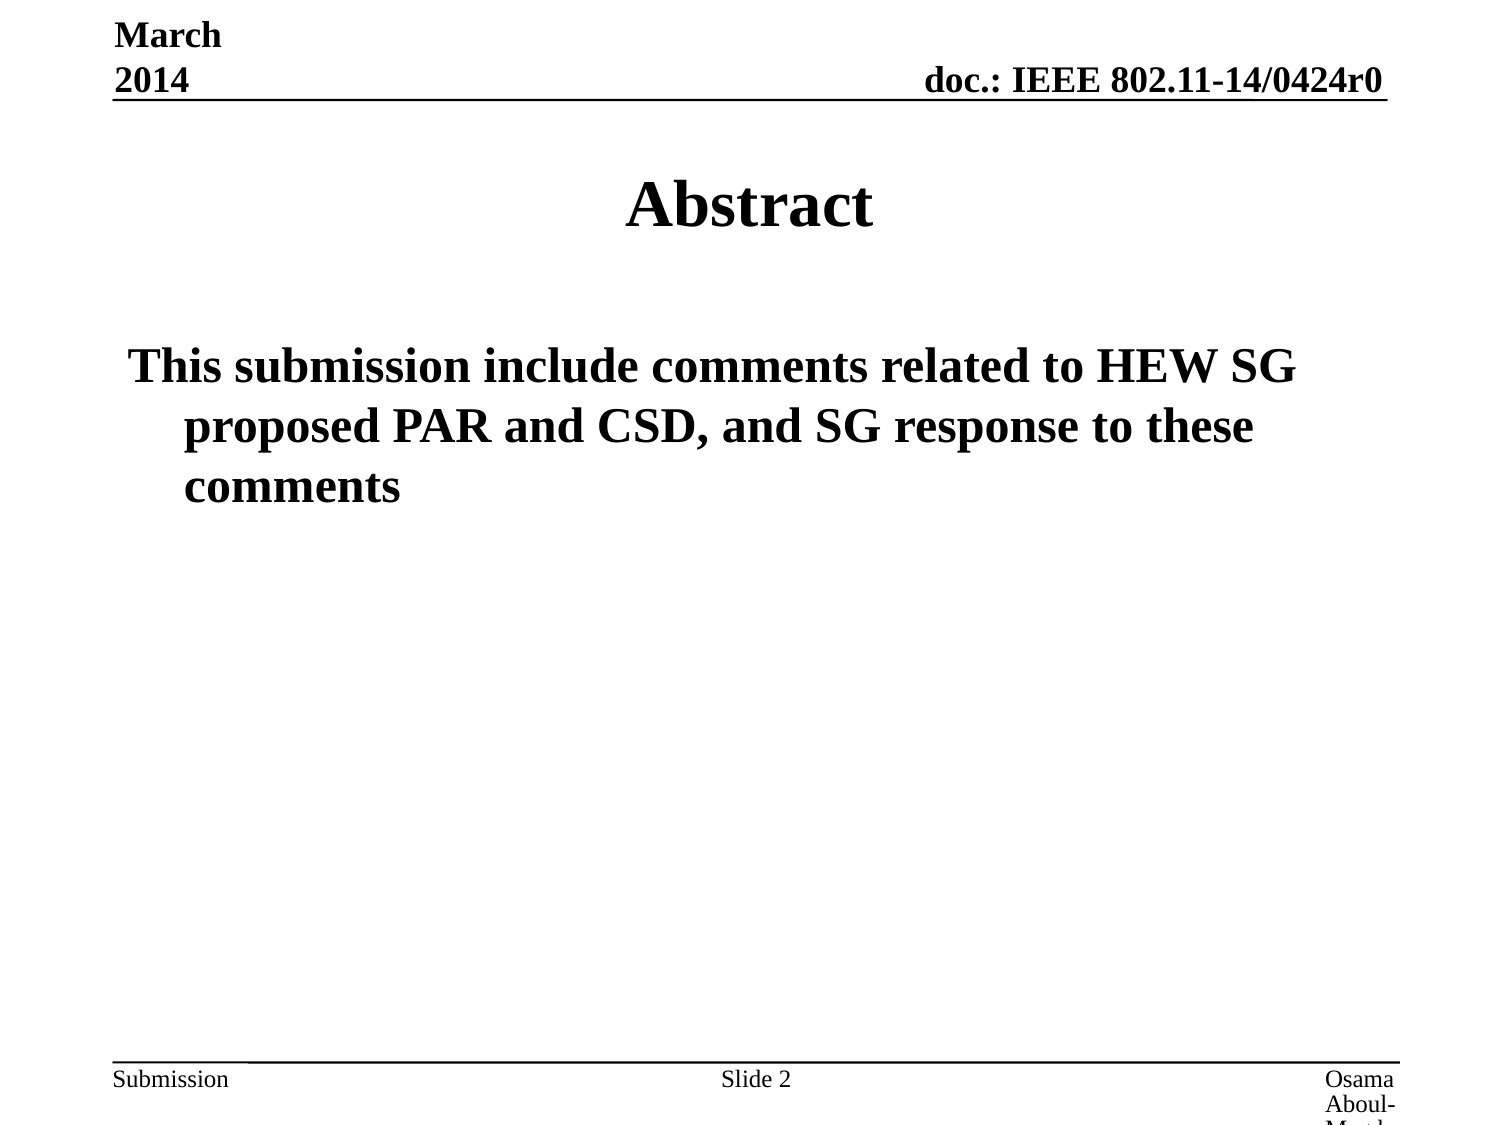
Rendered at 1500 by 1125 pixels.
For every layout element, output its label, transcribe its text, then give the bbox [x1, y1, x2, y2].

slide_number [114, 54, 290, 101]
title Abstract [112, 112, 1388, 288]
footer Osama Aboul-Magd, Huawei Technologies [1324, 1061, 1402, 1093]
slide_number Slide 2 [712, 1061, 800, 1093]
list This submission include comments related to HEW SG proposed PAR and CSD, and SG response to these comments [112, 324, 1388, 1001]
